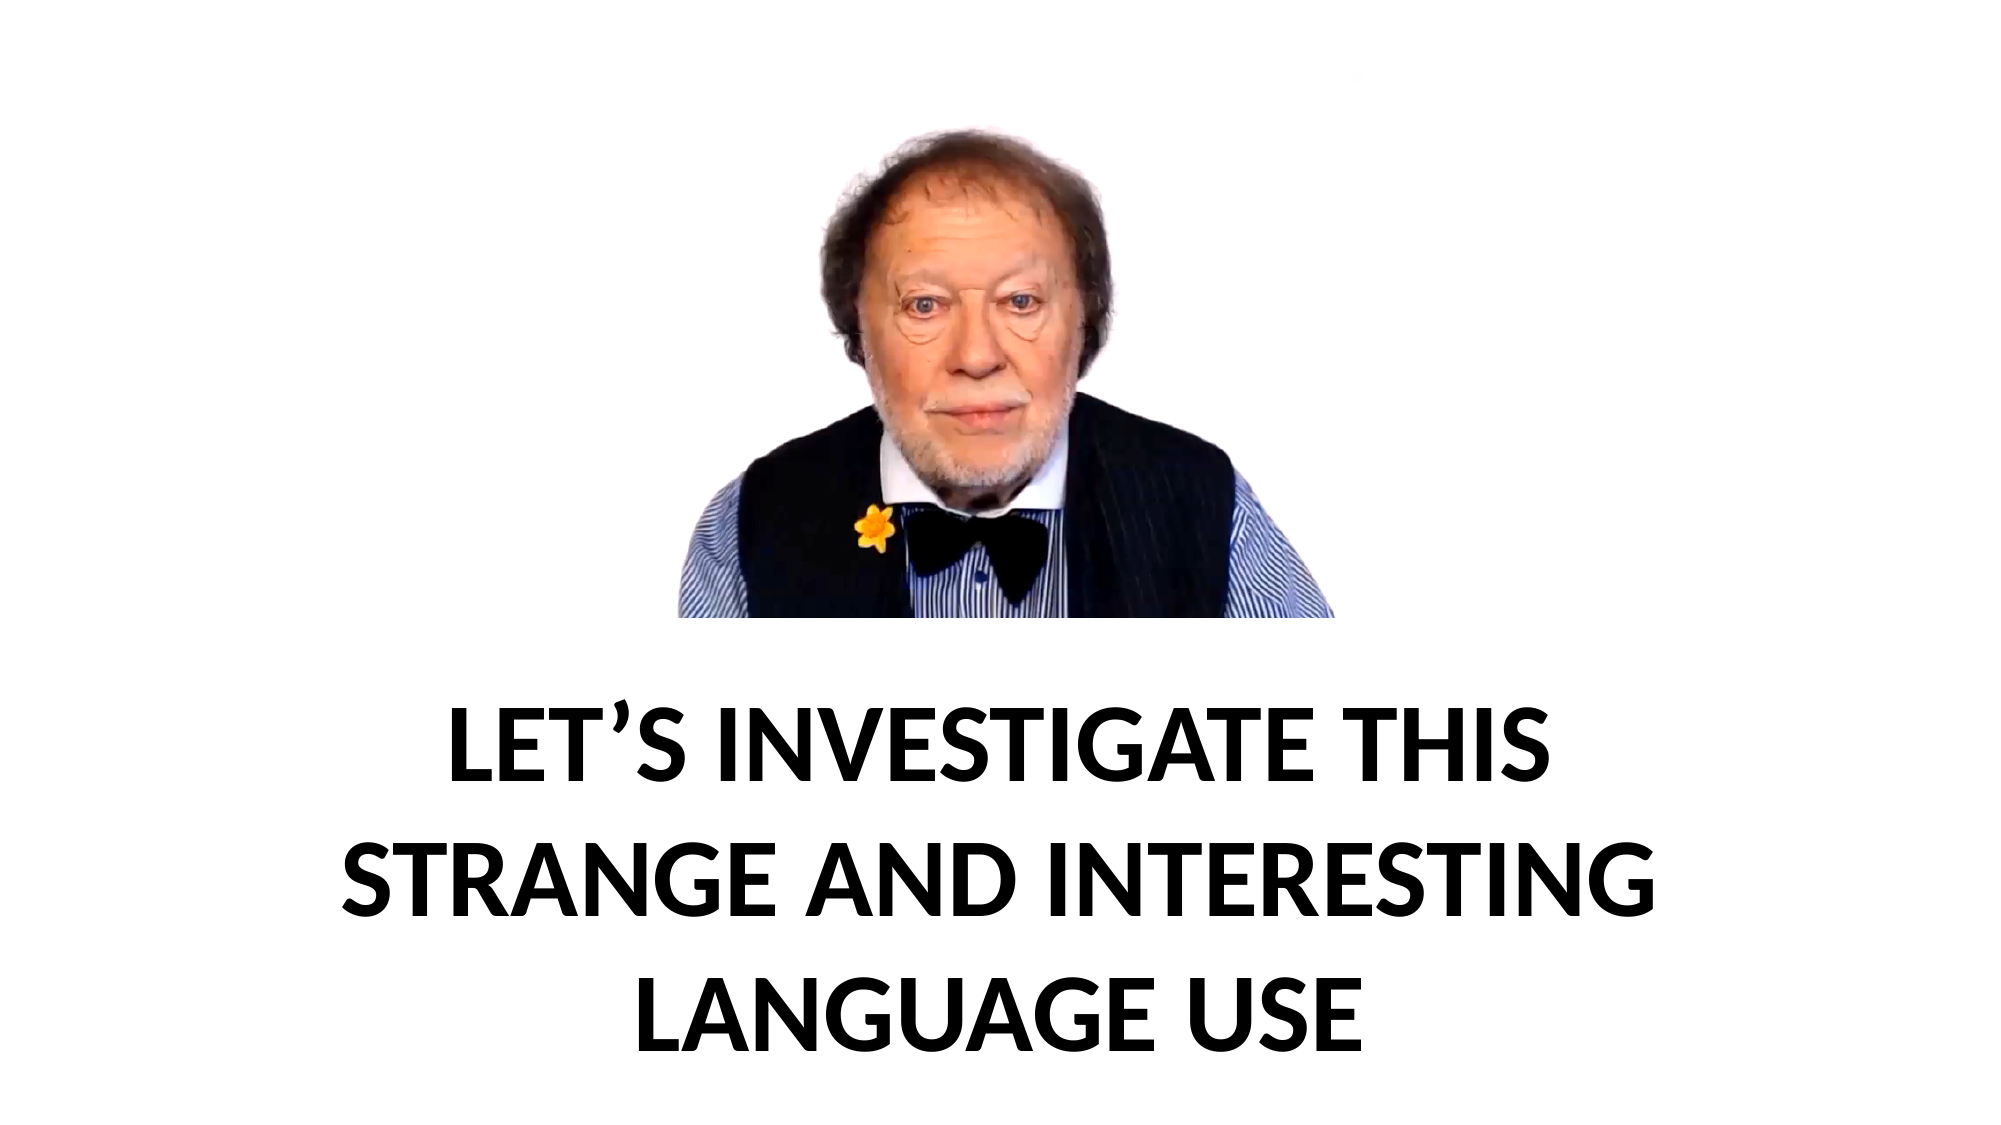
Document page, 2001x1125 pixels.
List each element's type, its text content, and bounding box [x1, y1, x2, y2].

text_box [607, 69, 1393, 619]
text_box LET’S INVESTIGATE THIS STRANGE AND INTERESTING LANGUAGE USE [317, 661, 1683, 1082]
